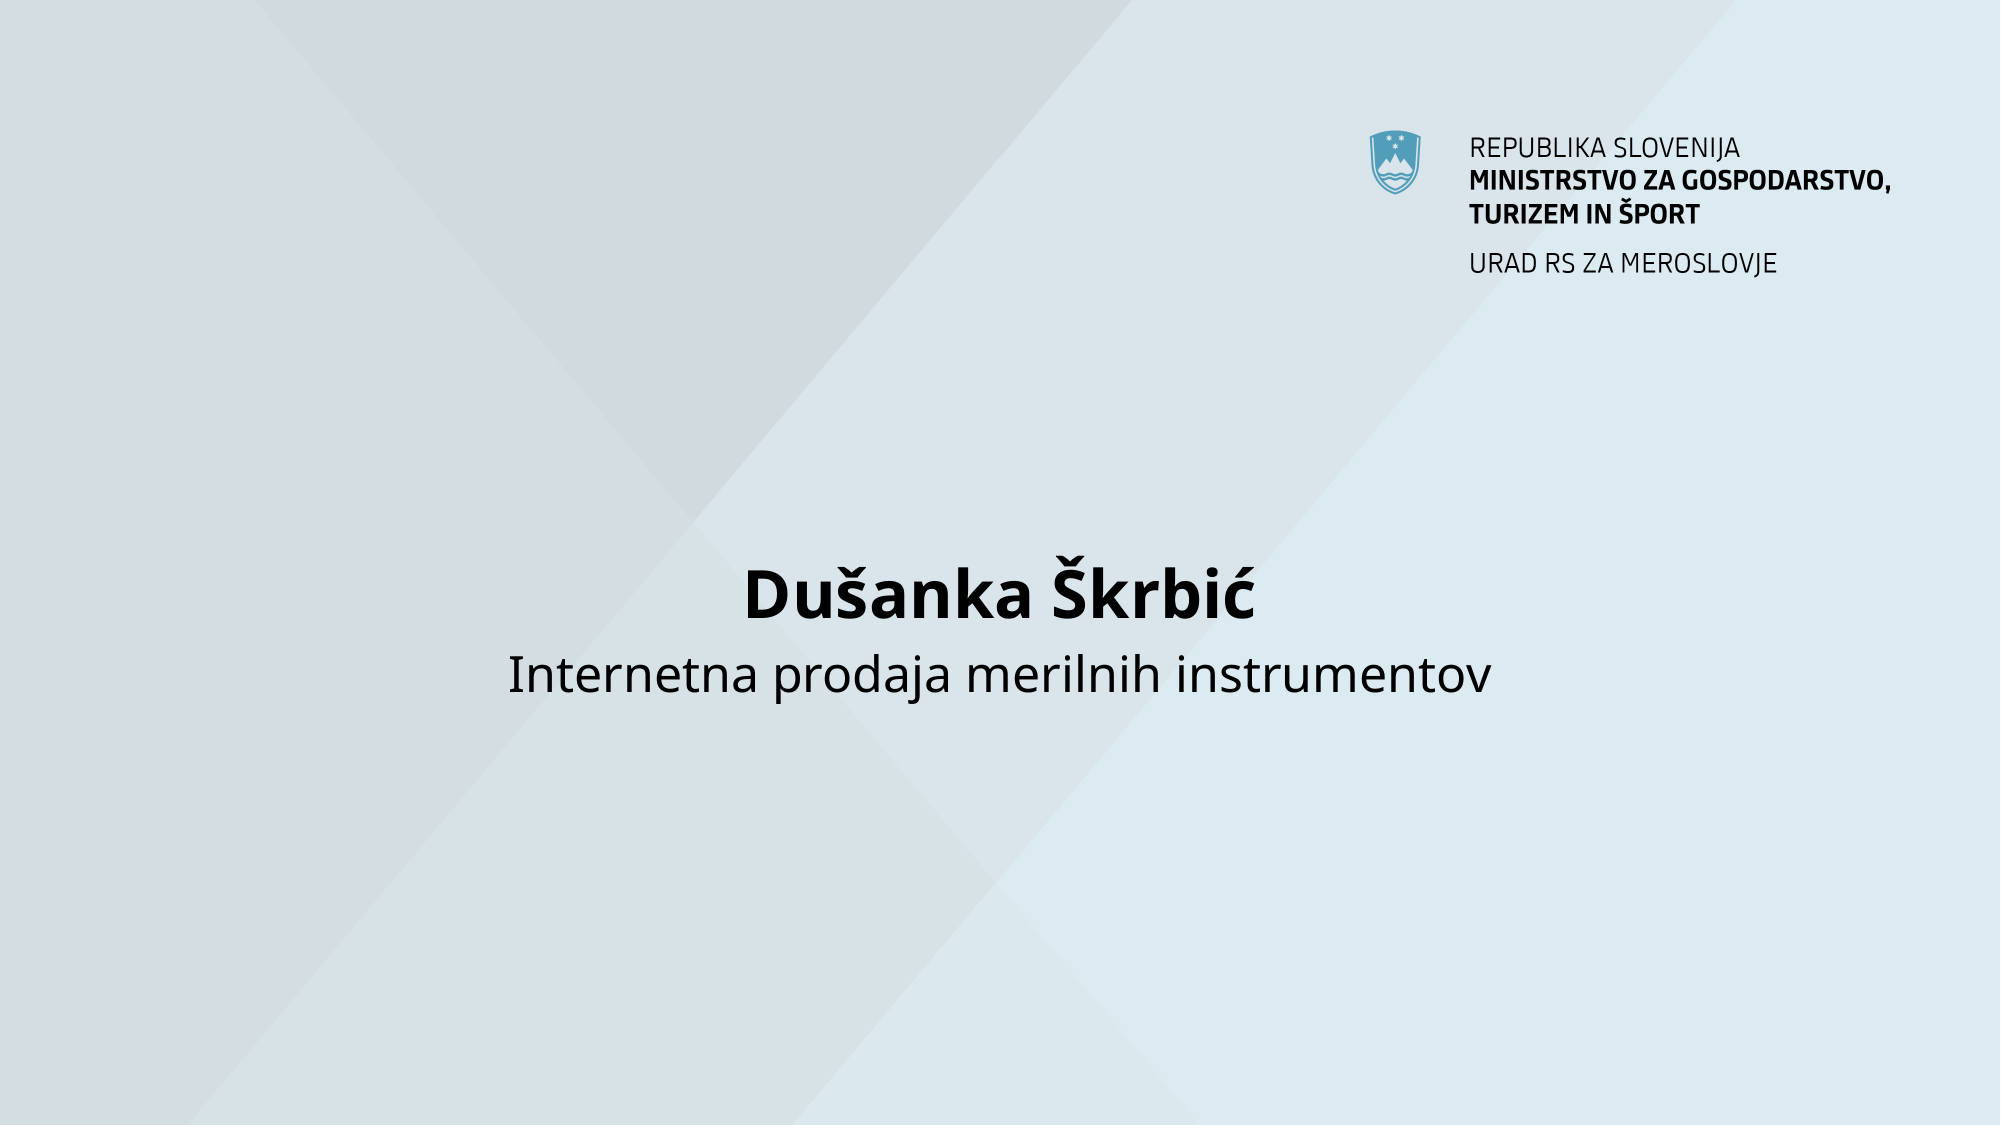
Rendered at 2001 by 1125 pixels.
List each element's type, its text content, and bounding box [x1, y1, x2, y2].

picture [0, 0, 2001, 1125]
text_box Dušanka Škrbić Internetna prodaja merilnih instrumentov [123, 552, 1877, 662]
